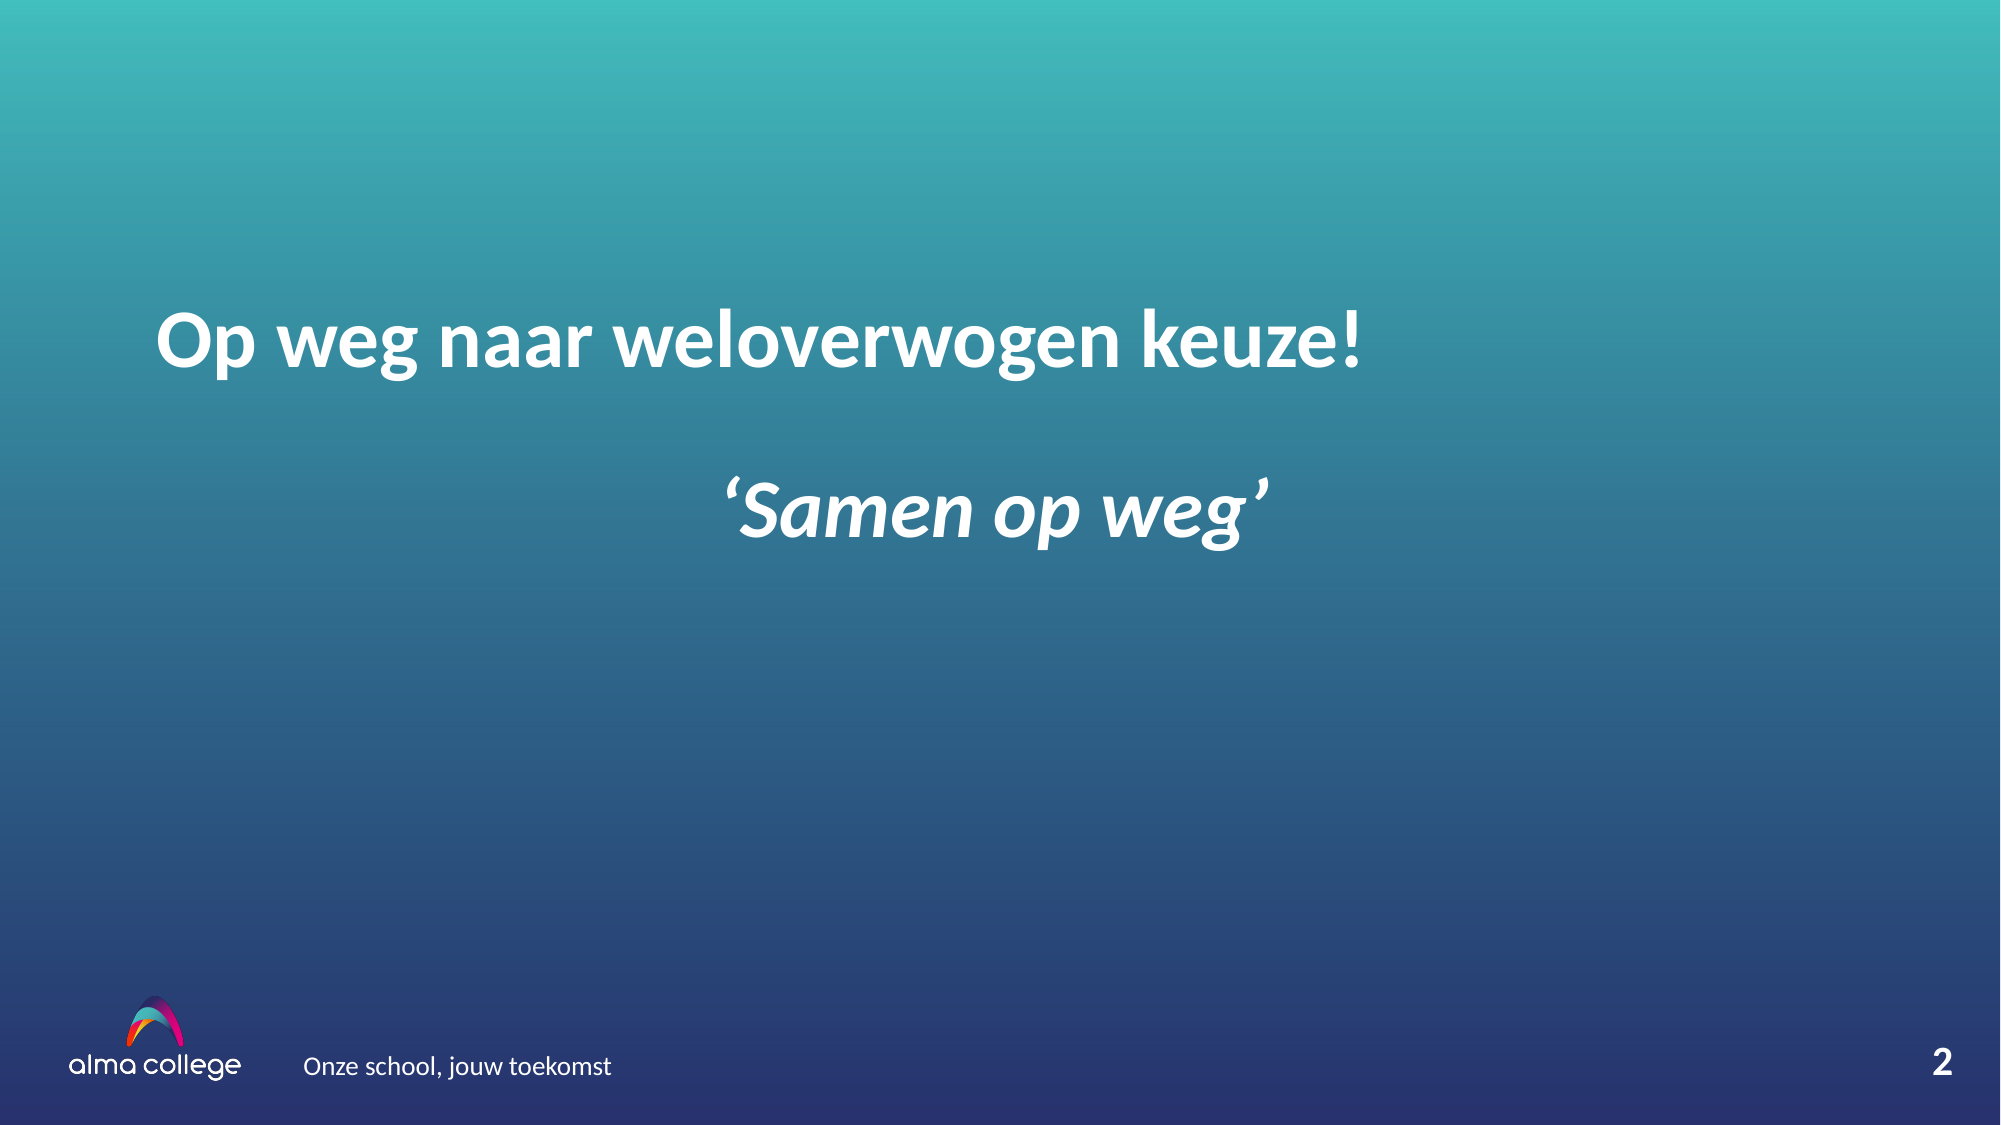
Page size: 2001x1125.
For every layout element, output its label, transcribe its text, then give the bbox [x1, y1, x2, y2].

slide_number 2 [1901, 1029, 1985, 1089]
picture [0, 0, 2001, 1125]
footer Onze school, jouw toekomst [303, 1040, 979, 1088]
title Op weg naar weloverwogen keuze! ‘Samen op weg’ [156, 177, 1684, 863]
